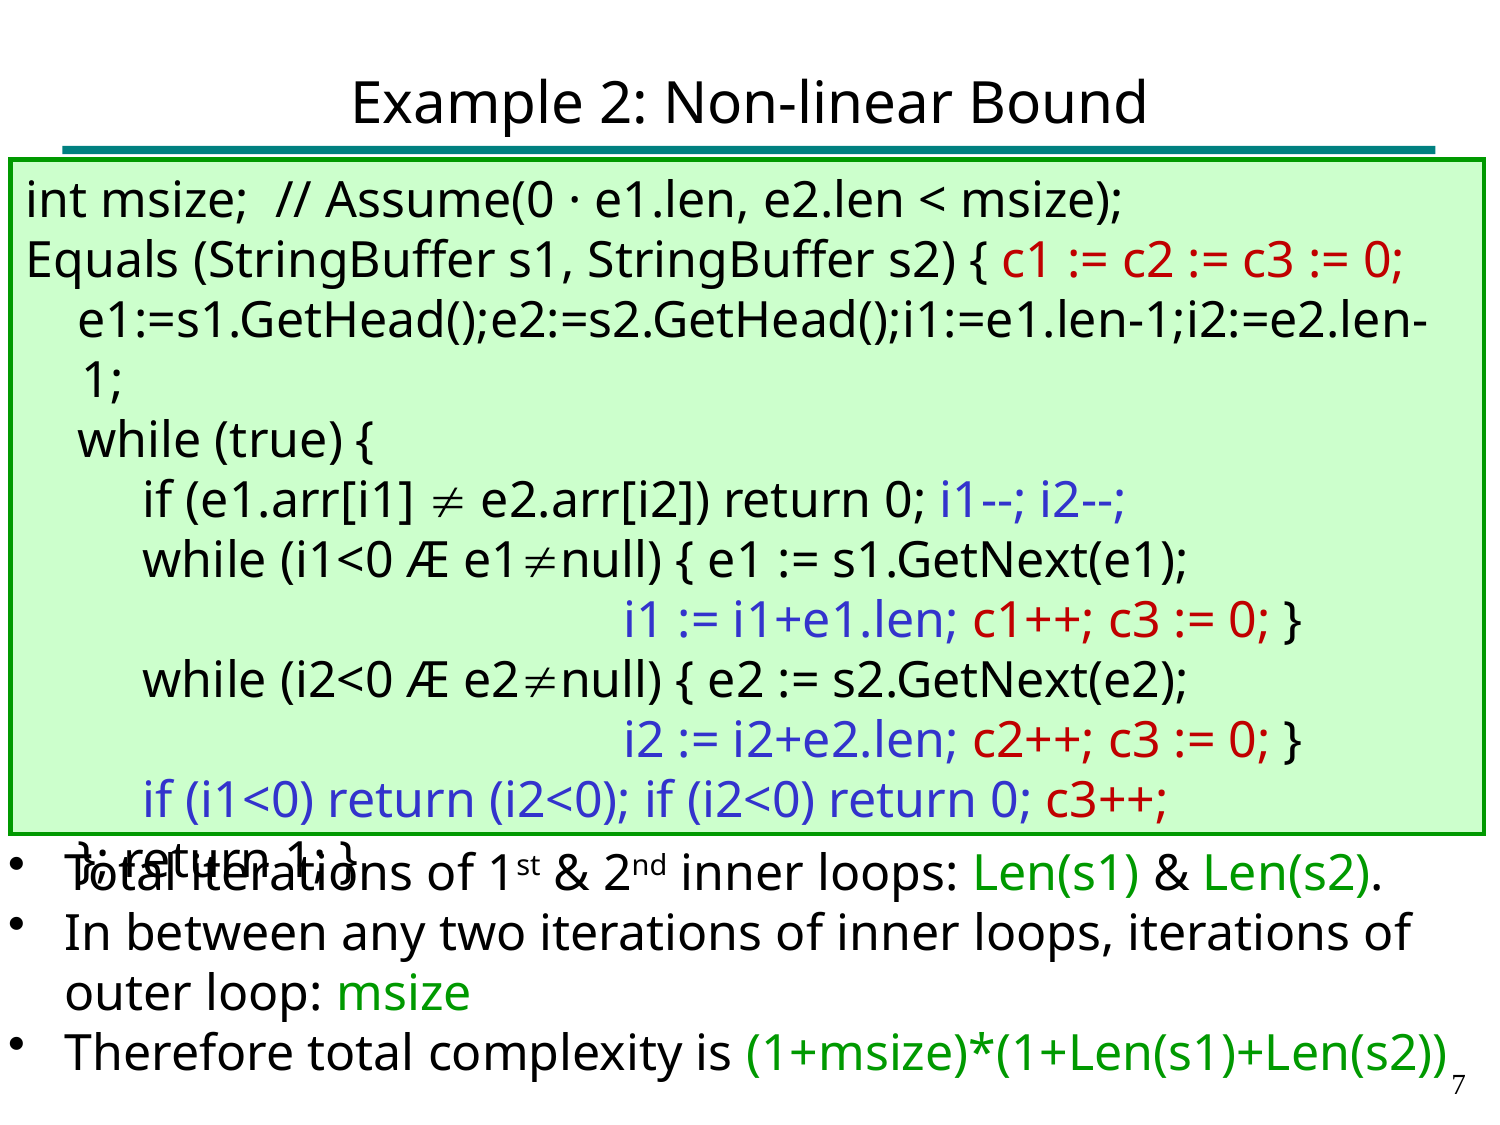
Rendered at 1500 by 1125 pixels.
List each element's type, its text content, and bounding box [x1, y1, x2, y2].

list int msize; // Assume(0 · e1.len, e2.len < msize); Equals (StringBuffer s1, StringBuffer s2) { c1 := c2 := c3 := 0; e1:=s1.GetHead();e2:=s2.GetHead();i1:=e1.len-1;i2:=e2.len-1; while (true) { if (e1.arr[i1]  e2.arr[i2]) return 0; i1--; i2--; while (i1<0 Æ e1null) { e1 := s1.GetNext(e1); i1 := i1+e1.len; c1++; c3 := 0; } while (i2<0 Æ e2null) { e2 := s2.GetNext(e2); i2 := i2+e2.len; c2++; c3 := 0; } if (i1<0) return (i2<0); if (i2<0) return 0; c3++; }; return 1; } [10, 159, 1485, 832]
text_box Total iterations of 1st & 2nd inner loops: Len(s1) & Len(s2). In between any two iterations of inner loops, iterations of outer loop: msize Therefore total complexity is (1+msize)*(1+Len(s1)+Len(s2)) [0, 832, 1494, 1125]
title Example 2: Non-linear Bound [112, 49, 1388, 151]
